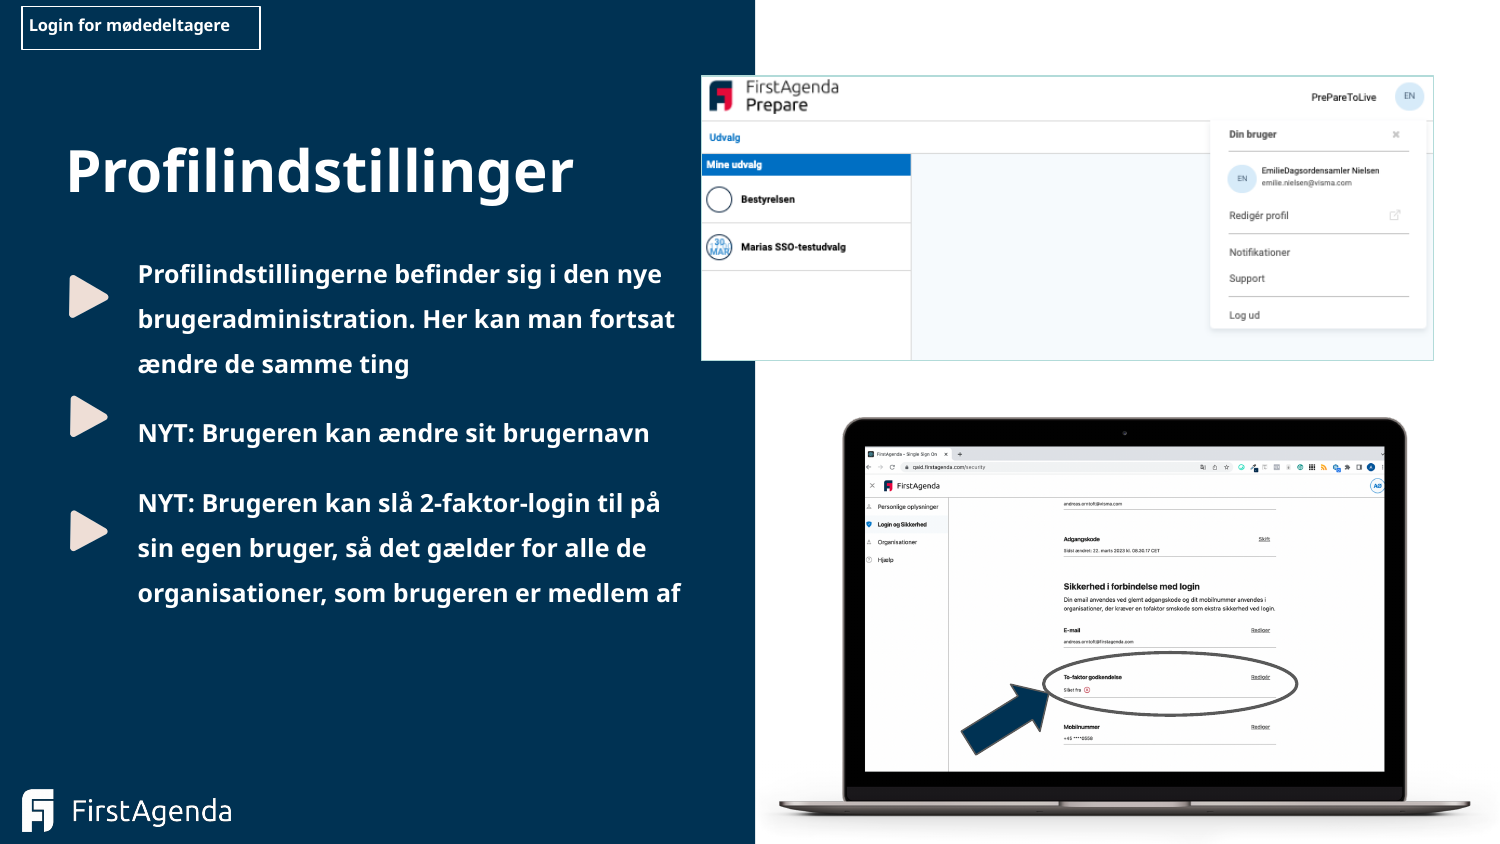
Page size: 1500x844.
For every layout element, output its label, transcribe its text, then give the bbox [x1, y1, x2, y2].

list Profilindstillingerne befinder sig i den nye brugeradministration. Her kan man fortsat ændre de samme ting NYT: Brugeren kan ændre sit brugernavn NYT: Brugeren kan slå 2-faktor-login til på sin egen bruger, så det gælder for alle de organisationer, som brugeren er medlem af [122, 228, 713, 750]
picture [21, 789, 231, 832]
title Profilindstillinger [50, 62, 709, 220]
picture [52, 499, 110, 557]
text_box [21, 6, 260, 50]
picture [50, 263, 111, 324]
picture [749, 417, 1500, 844]
title Login for mødedeltagere [13, 0, 305, 50]
picture [701, 76, 1433, 360]
picture [52, 384, 110, 443]
